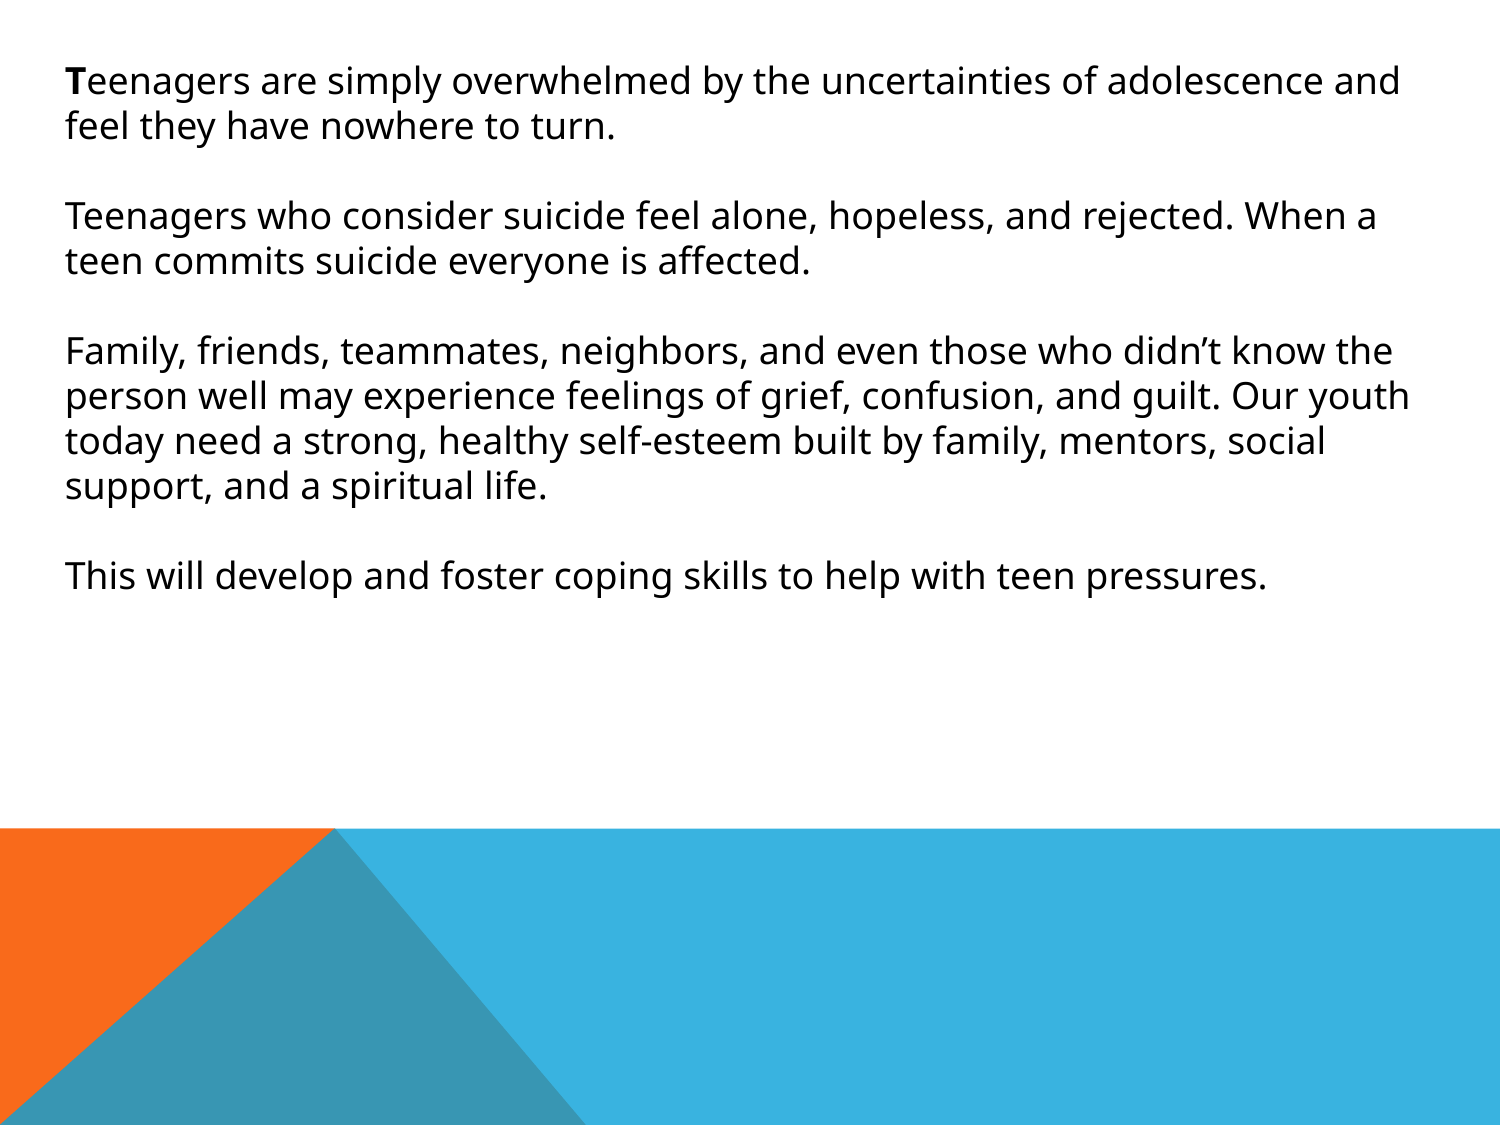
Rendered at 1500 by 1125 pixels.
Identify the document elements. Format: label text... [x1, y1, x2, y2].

text_box Teenagers are simply overwhelmed by the uncertainties of adolescence and feel they have nowhere to turn. Teenagers who consider suicide feel alone, hopeless, and rejected. When a teen commits suicide everyone is affected. Family, friends, teammates, neighbors, and even those who didn’t know the person well may experience feelings of grief, confusion, and guilt. Our youth today need a strong, healthy self-esteem built by family, mentors, social support, and a spiritual life. This will develop and foster coping skills to help with teen pressures. [50, 49, 1450, 605]
